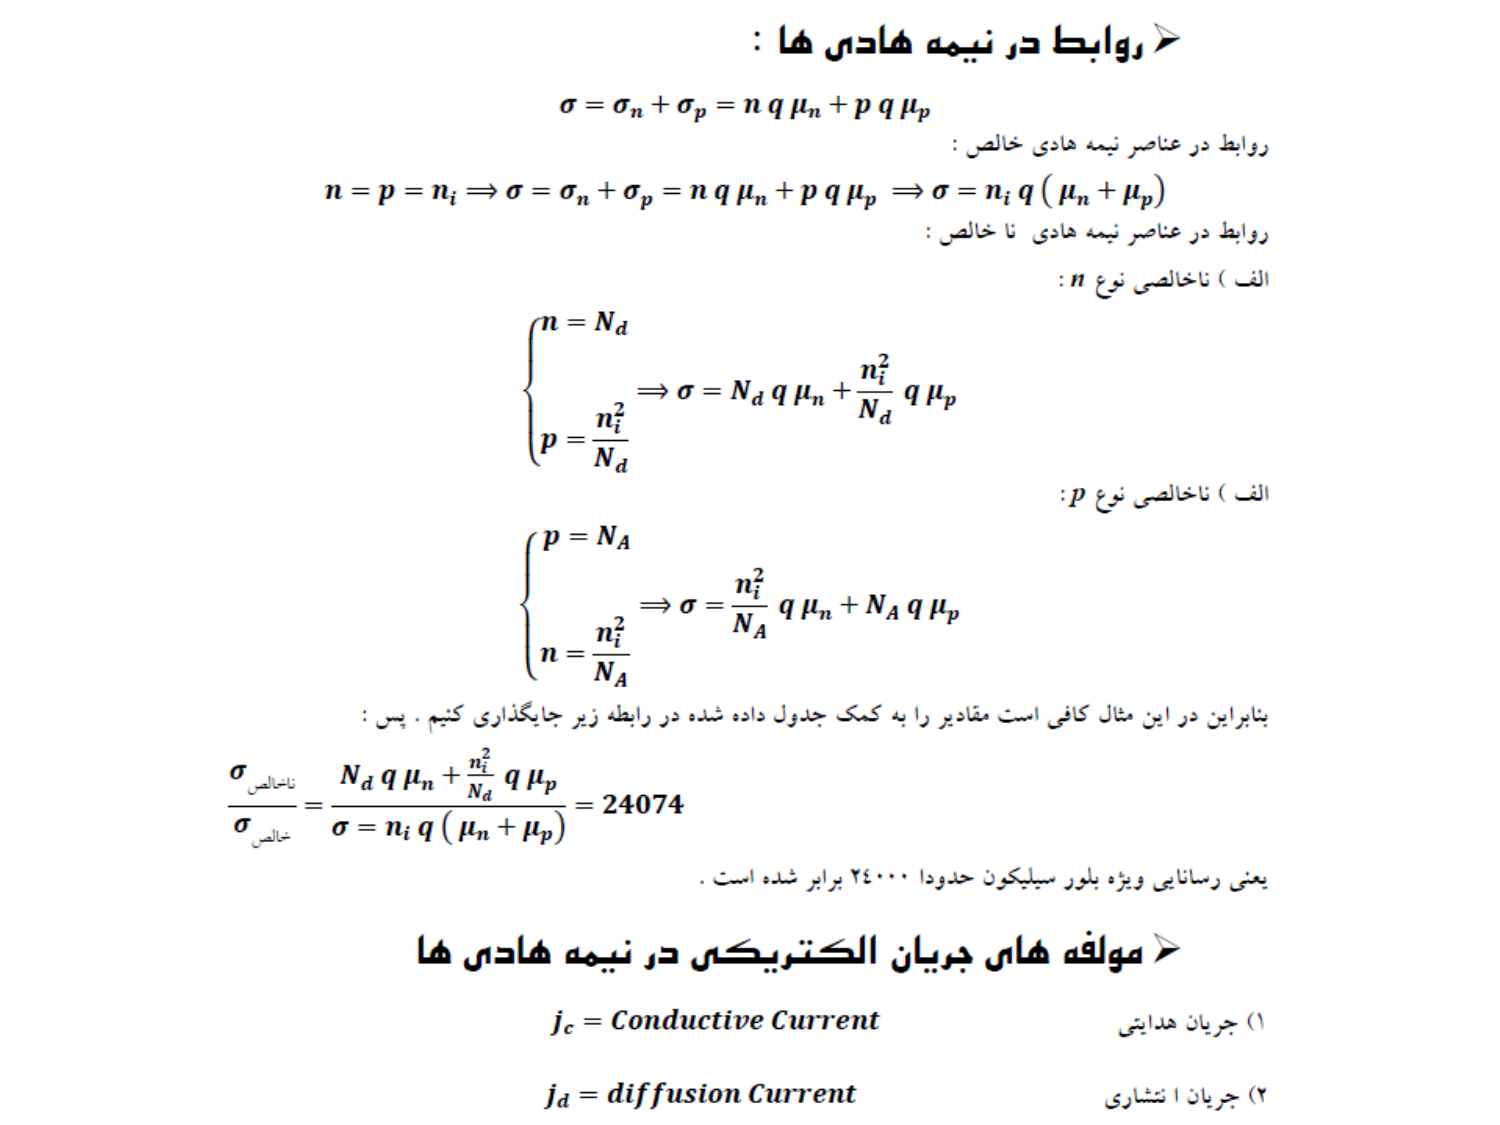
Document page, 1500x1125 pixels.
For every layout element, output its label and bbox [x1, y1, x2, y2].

picture [222, 10, 1278, 1115]
